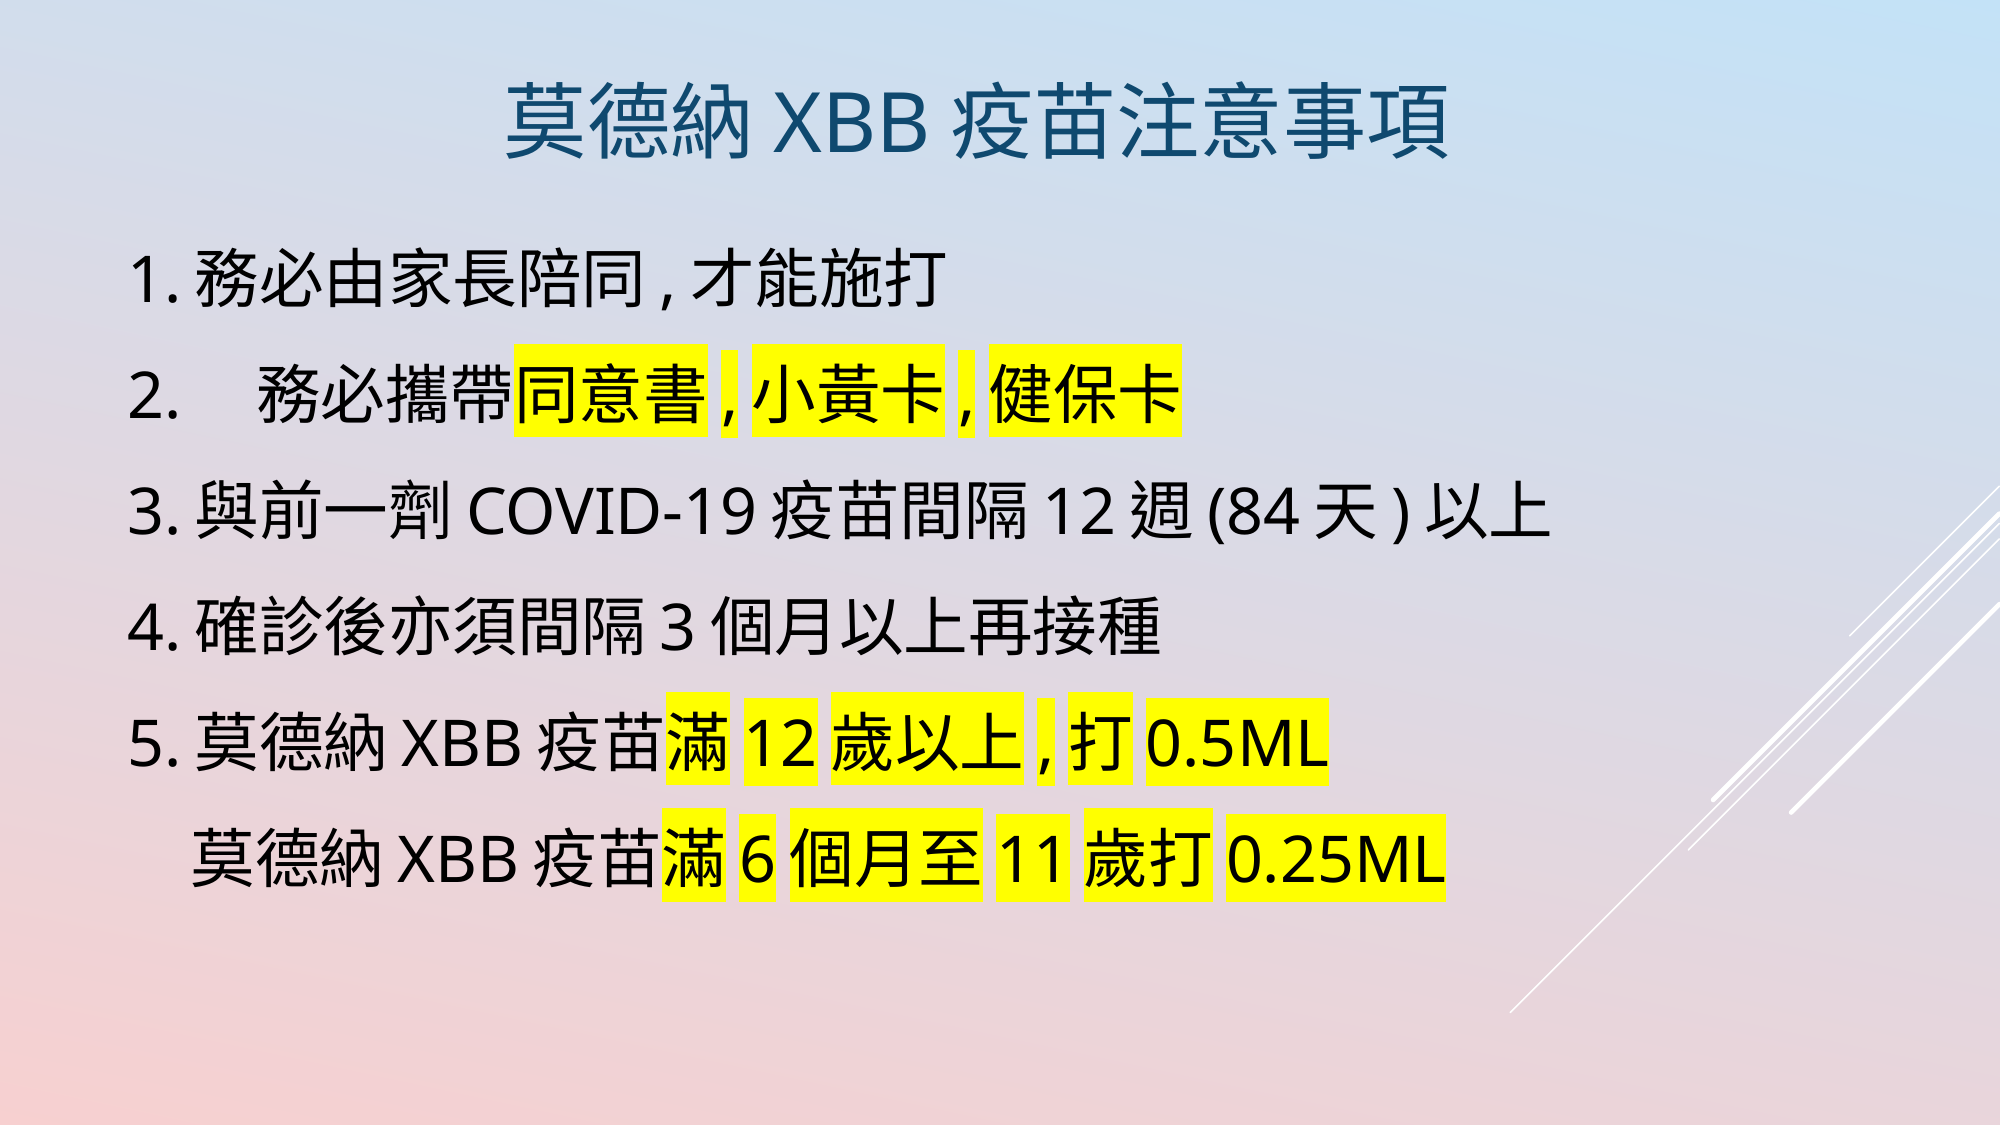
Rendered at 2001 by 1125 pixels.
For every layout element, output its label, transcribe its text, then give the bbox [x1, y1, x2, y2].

title 1.務必由家長陪同,才能施打 2. 務必攜帶同意書,小黃卡,健保卡 3.與前一劑COVID-19疫苗間隔12週(84天)以上 4.確診後亦須間隔3個月以上再接種 5.莫德納XBB疫苗滿12歲以上,打0.5ML 莫德納XBB疫苗滿6個月至11歲打0.25ML [112, 189, 1737, 984]
list 莫德納XBB疫苗注意事項 [311, 0, 1643, 242]
